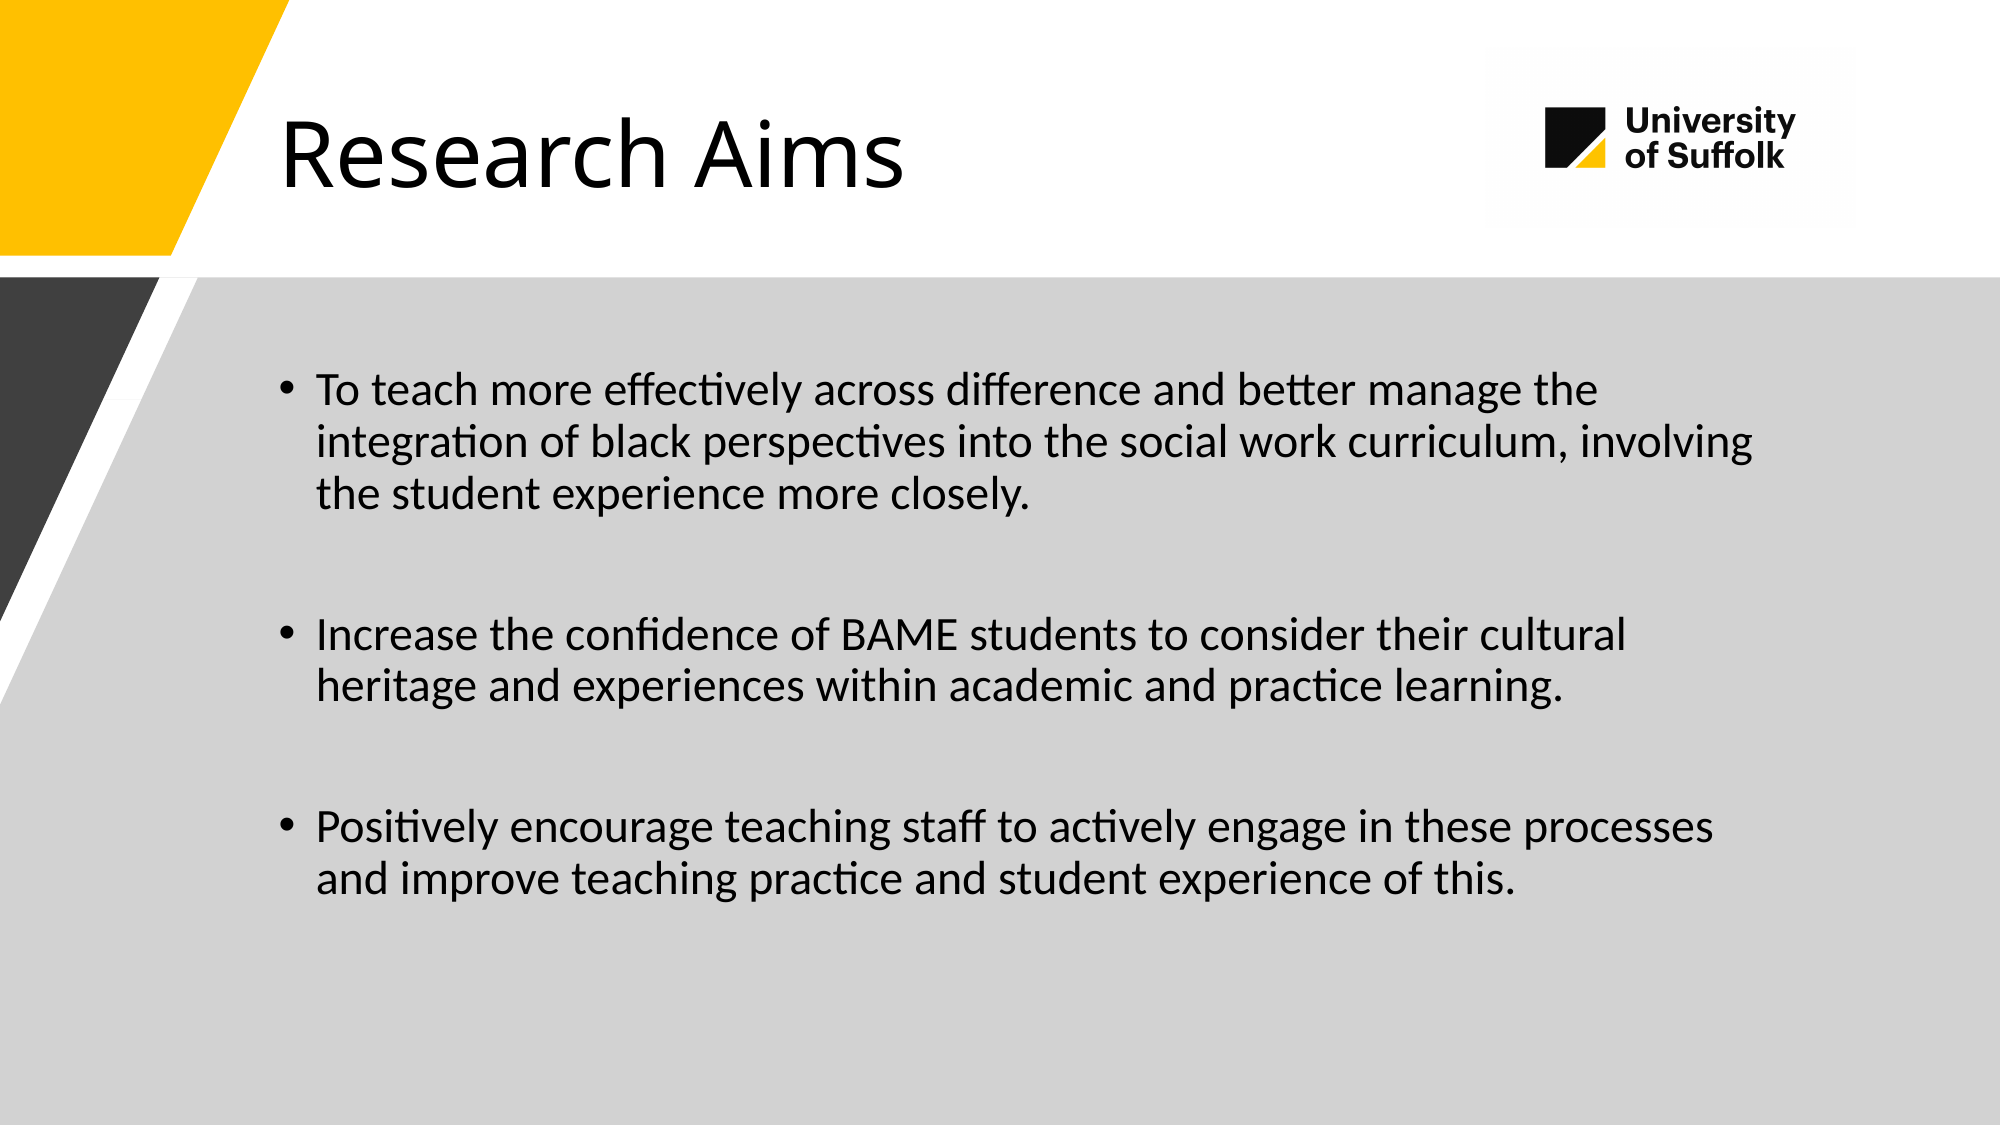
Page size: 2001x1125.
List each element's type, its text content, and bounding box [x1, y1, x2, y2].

list To teach more effectively across difference and better manage the integration of black perspectives into the social work curriculum, involving the student experience more closely. Increase the confidence of BAME students to consider their cultural heritage and experiences within academic and practice learning. Positively encourage teaching staff to actively engage in these processes and improve teaching practice and student experience of this. [270, 356, 1809, 1021]
text_box [0, 0, 290, 256]
text_box [0, 277, 160, 622]
title Research Aims [270, 59, 1809, 256]
picture [1484, 47, 1856, 228]
text_box [0, 277, 2000, 1125]
